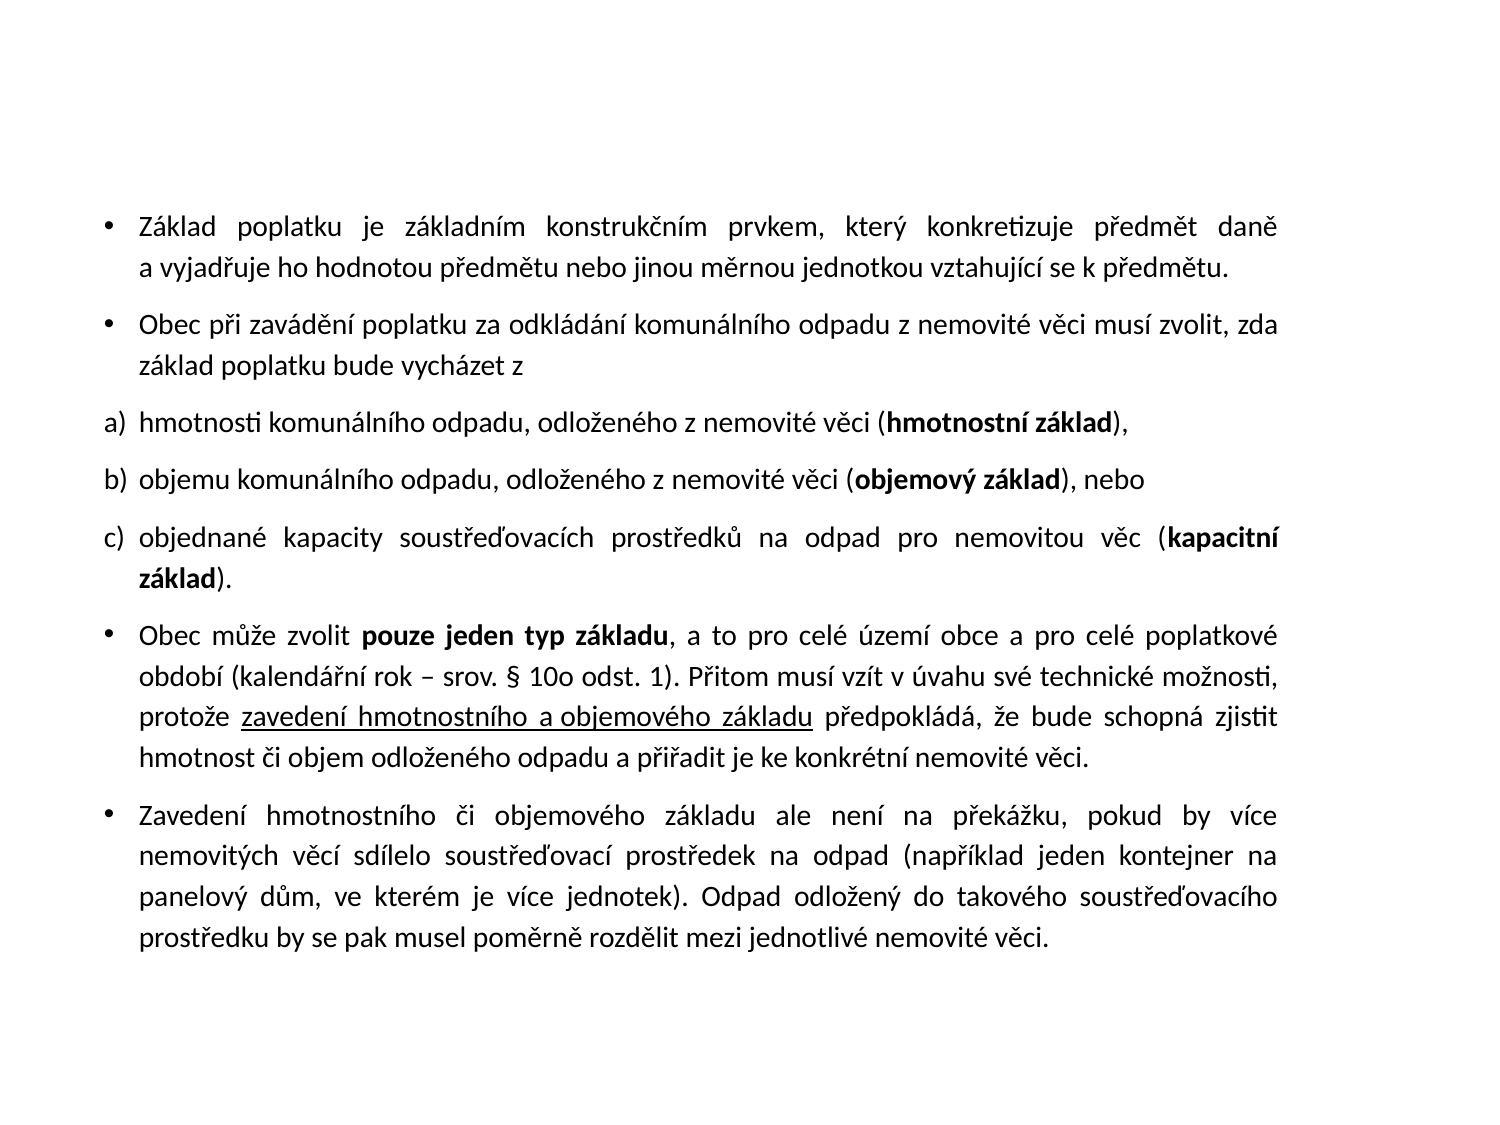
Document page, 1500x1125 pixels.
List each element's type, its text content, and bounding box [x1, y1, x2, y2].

list Základ poplatku je základním konstrukčním prvkem, který konkretizuje předmět daně a vyjadřuje ho hodnotou předmětu nebo jinou měrnou jednotkou vztahující se k předmětu. Obec při zavádění poplatku za odkládání komunálního odpadu z nemovité věci musí zvolit, zda základ poplatku bude vycházet z hmotnosti komunálního odpadu, odloženého z nemovité věci (hmotnostní základ), objemu komunálního odpadu, odloženého z nemovité věci (objemový základ), nebo objednané kapacity soustřeďovacích prostředků na odpad pro nemovitou věc (kapacitní základ). Obec může zvolit pouze jeden typ základu, a to pro celé území obce a pro celé poplatkové období (kalendářní rok – srov. § 10o odst. 1). Přitom musí vzít v úvahu své technické možnosti, protože zavedení hmotnostního a objemového základu předpokládá, že bude schopná zjistit hmotnost či objem odloženého odpadu a přiřadit je ke konkrétní nemovité věci. Zavedení hmotnostního či objemového základu ale není na překážku, pokud by více nemovitých věcí sdílelo soustřeďovací prostředek na odpad (například jeden kontejner na panelový dům, ve kterém je více jednotek). Odpad odložený do takového soustřeďovacího prostředku by se pak musel poměrně rozdělit mezi jednotlivé nemovité věci. [88, 194, 1294, 1024]
